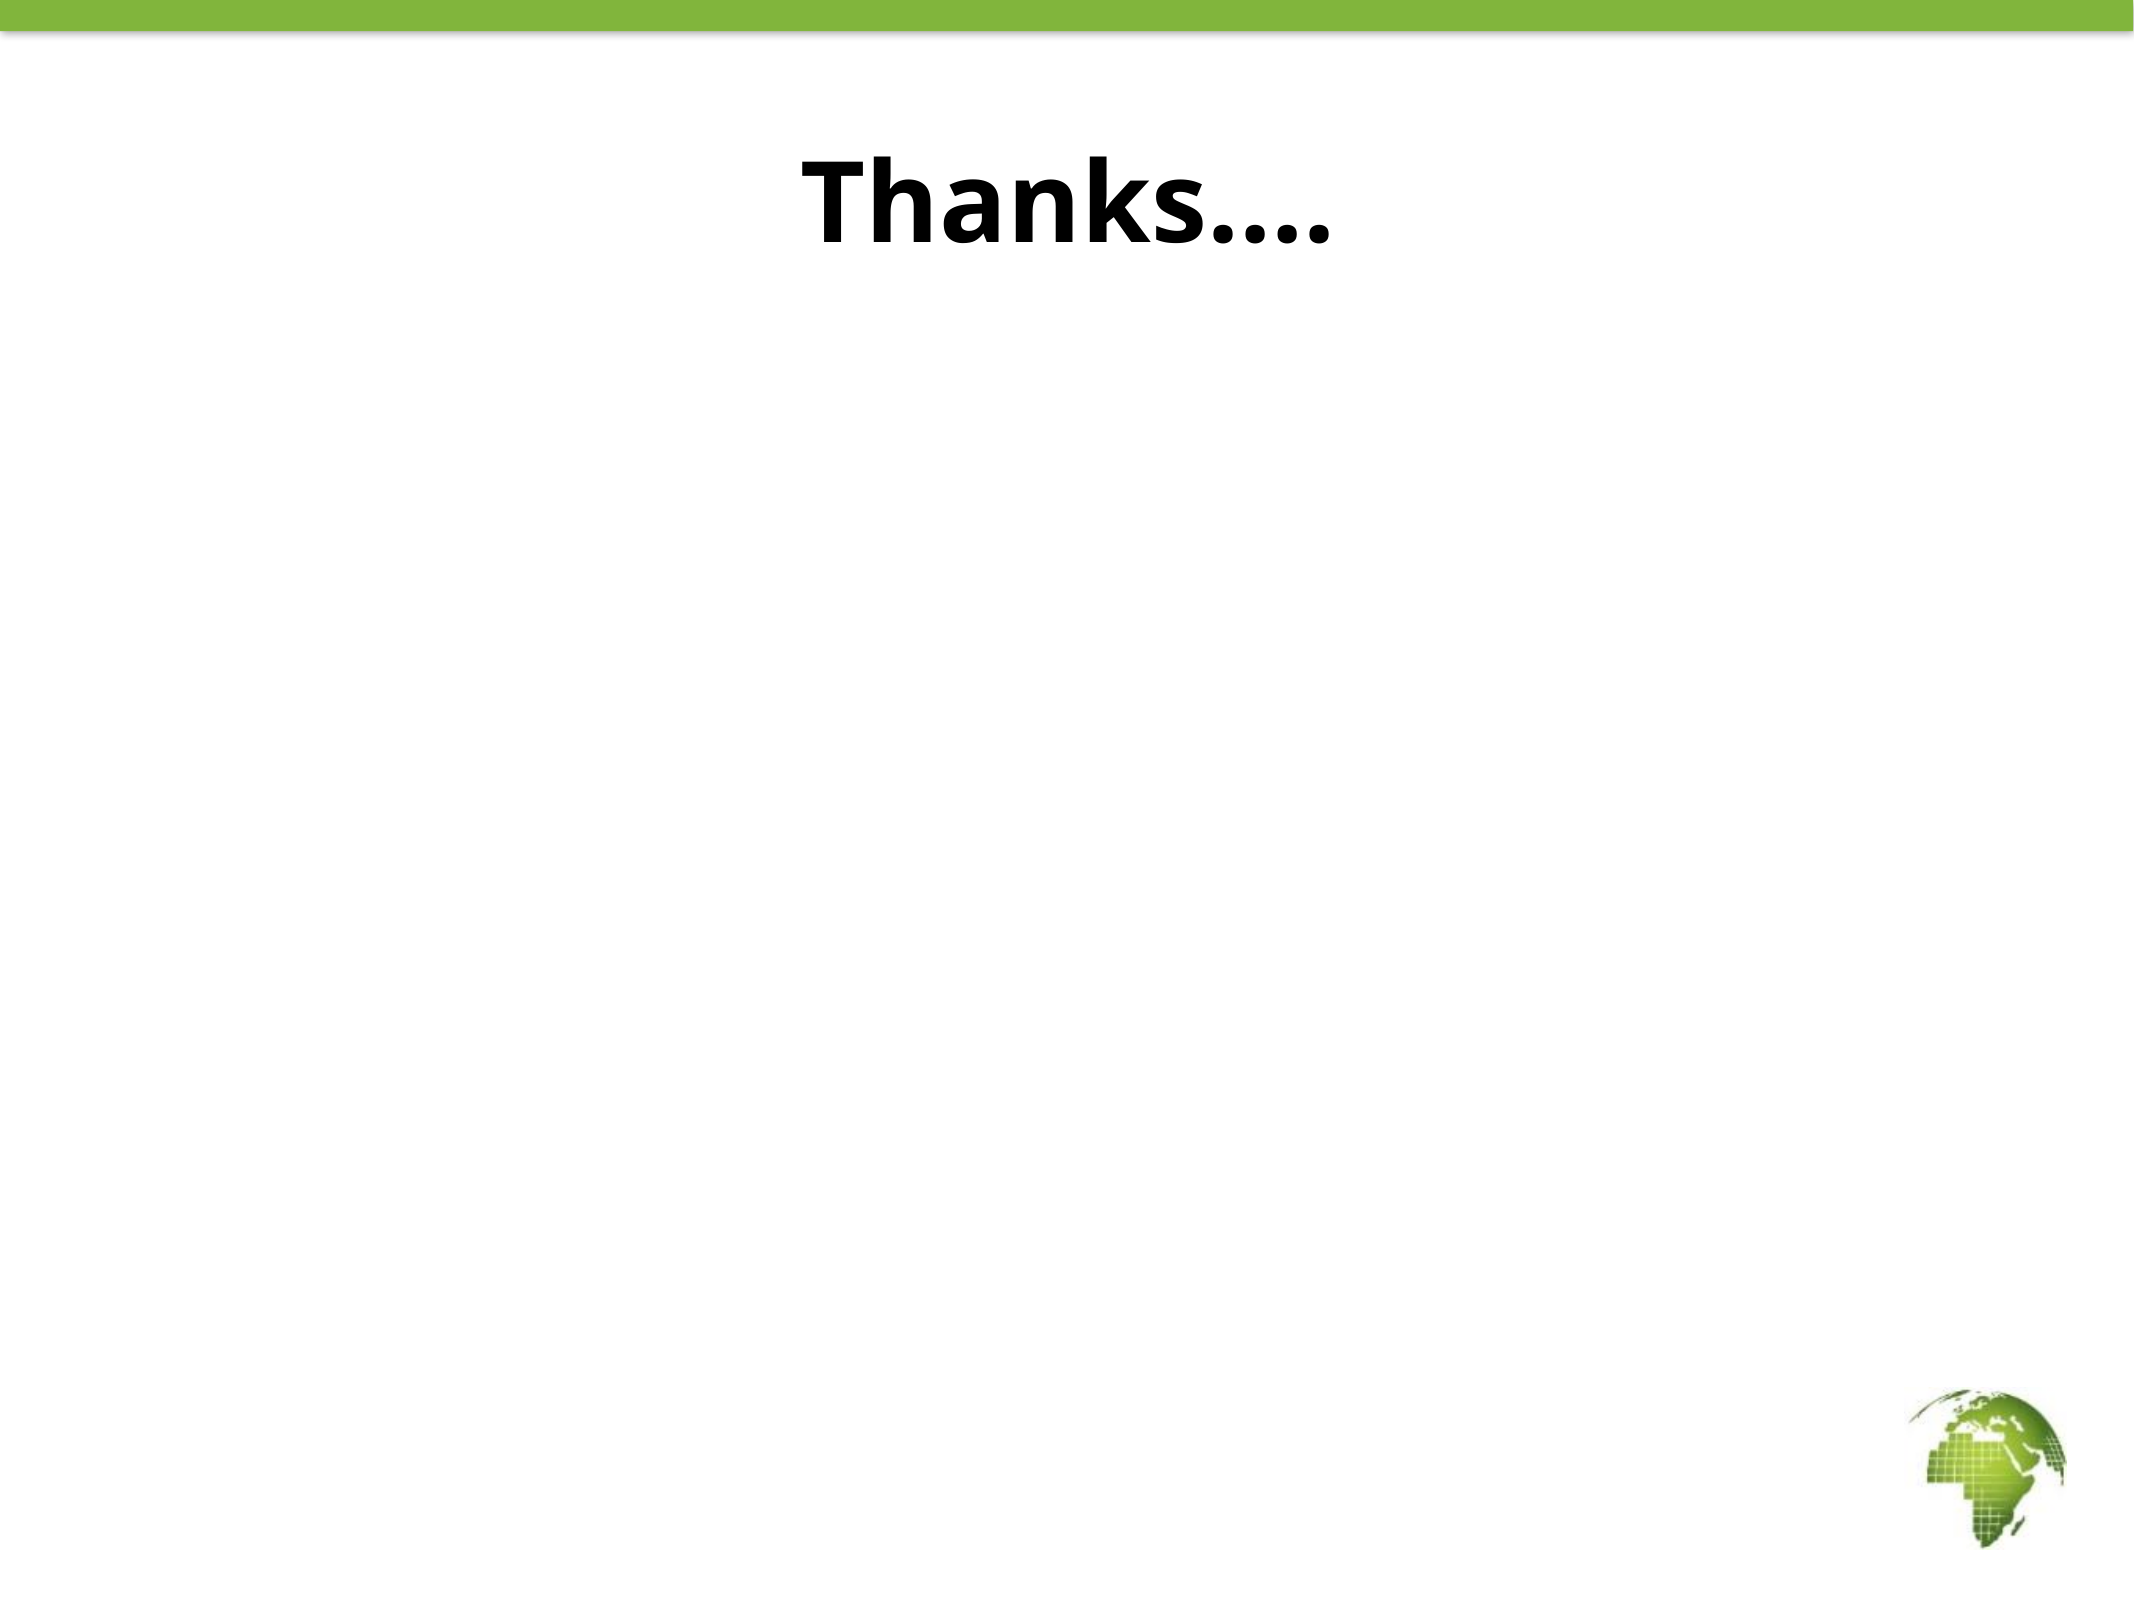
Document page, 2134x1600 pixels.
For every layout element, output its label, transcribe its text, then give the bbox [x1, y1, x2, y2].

picture [1904, 1387, 2067, 1550]
title Thanks…. [106, 64, 2030, 331]
